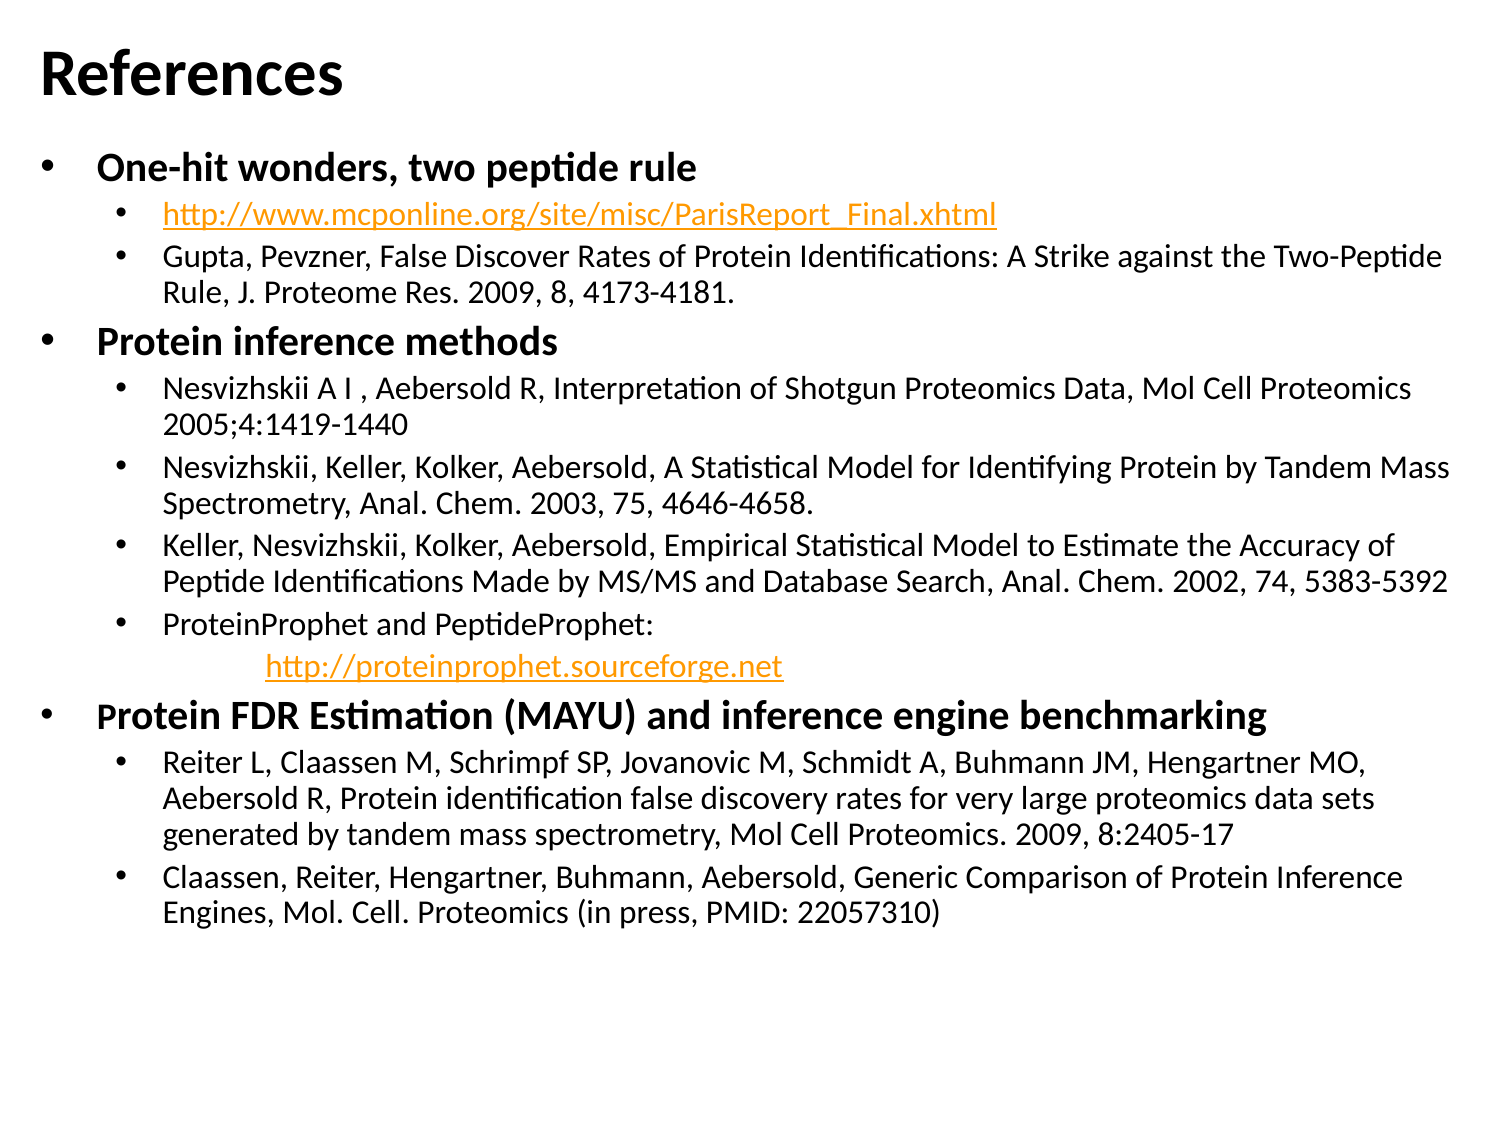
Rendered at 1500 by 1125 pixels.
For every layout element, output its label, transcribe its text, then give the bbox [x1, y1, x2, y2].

list One-hit wonders, two peptide rule http://www.mcponline.org/site/misc/ParisReport_Final.xhtml Gupta, Pevzner, False Discover Rates of Protein Identifications: A Strike against the Two-Peptide Rule, J. Proteome Res. 2009, 8, 4173-4181. Protein inference methods Nesvizhskii A I , Aebersold R, Interpretation of Shotgun Proteomics Data, Mol Cell Proteomics 2005;4:1419-1440 Nesvizhskii, Keller, Kolker, Aebersold, A Statistical Model for Identifying Protein by Tandem Mass Spectrometry, Anal. Chem. 2003, 75, 4646-4658. Keller, Nesvizhskii, Kolker, Aebersold, Empirical Statistical Model to Estimate the Accuracy of Peptide Identifications Made by MS/MS and Database Search, Anal. Chem. 2002, 74, 5383-5392 ProteinProphet and PeptideProphet: http://proteinprophet.sourceforge.net Protein FDR Estimation (MAYU) and inference engine benchmarking Reiter L, Claassen M, Schrimpf SP, Jovanovic M, Schmidt A, Buhmann JM, Hengartner MO, Aebersold R, Protein identification false discovery rates for very large proteomics data sets generated by tandem mass spectrometry, Mol Cell Proteomics. 2009, 8:2405-17 Claassen, Reiter, Hengartner, Buhmann, Aebersold, Generic Comparison of Protein Inference Engines, Mol. Cell. Proteomics (in press, PMID: 22057310) [25, 137, 1475, 1025]
title References [25, 11, 1125, 125]
